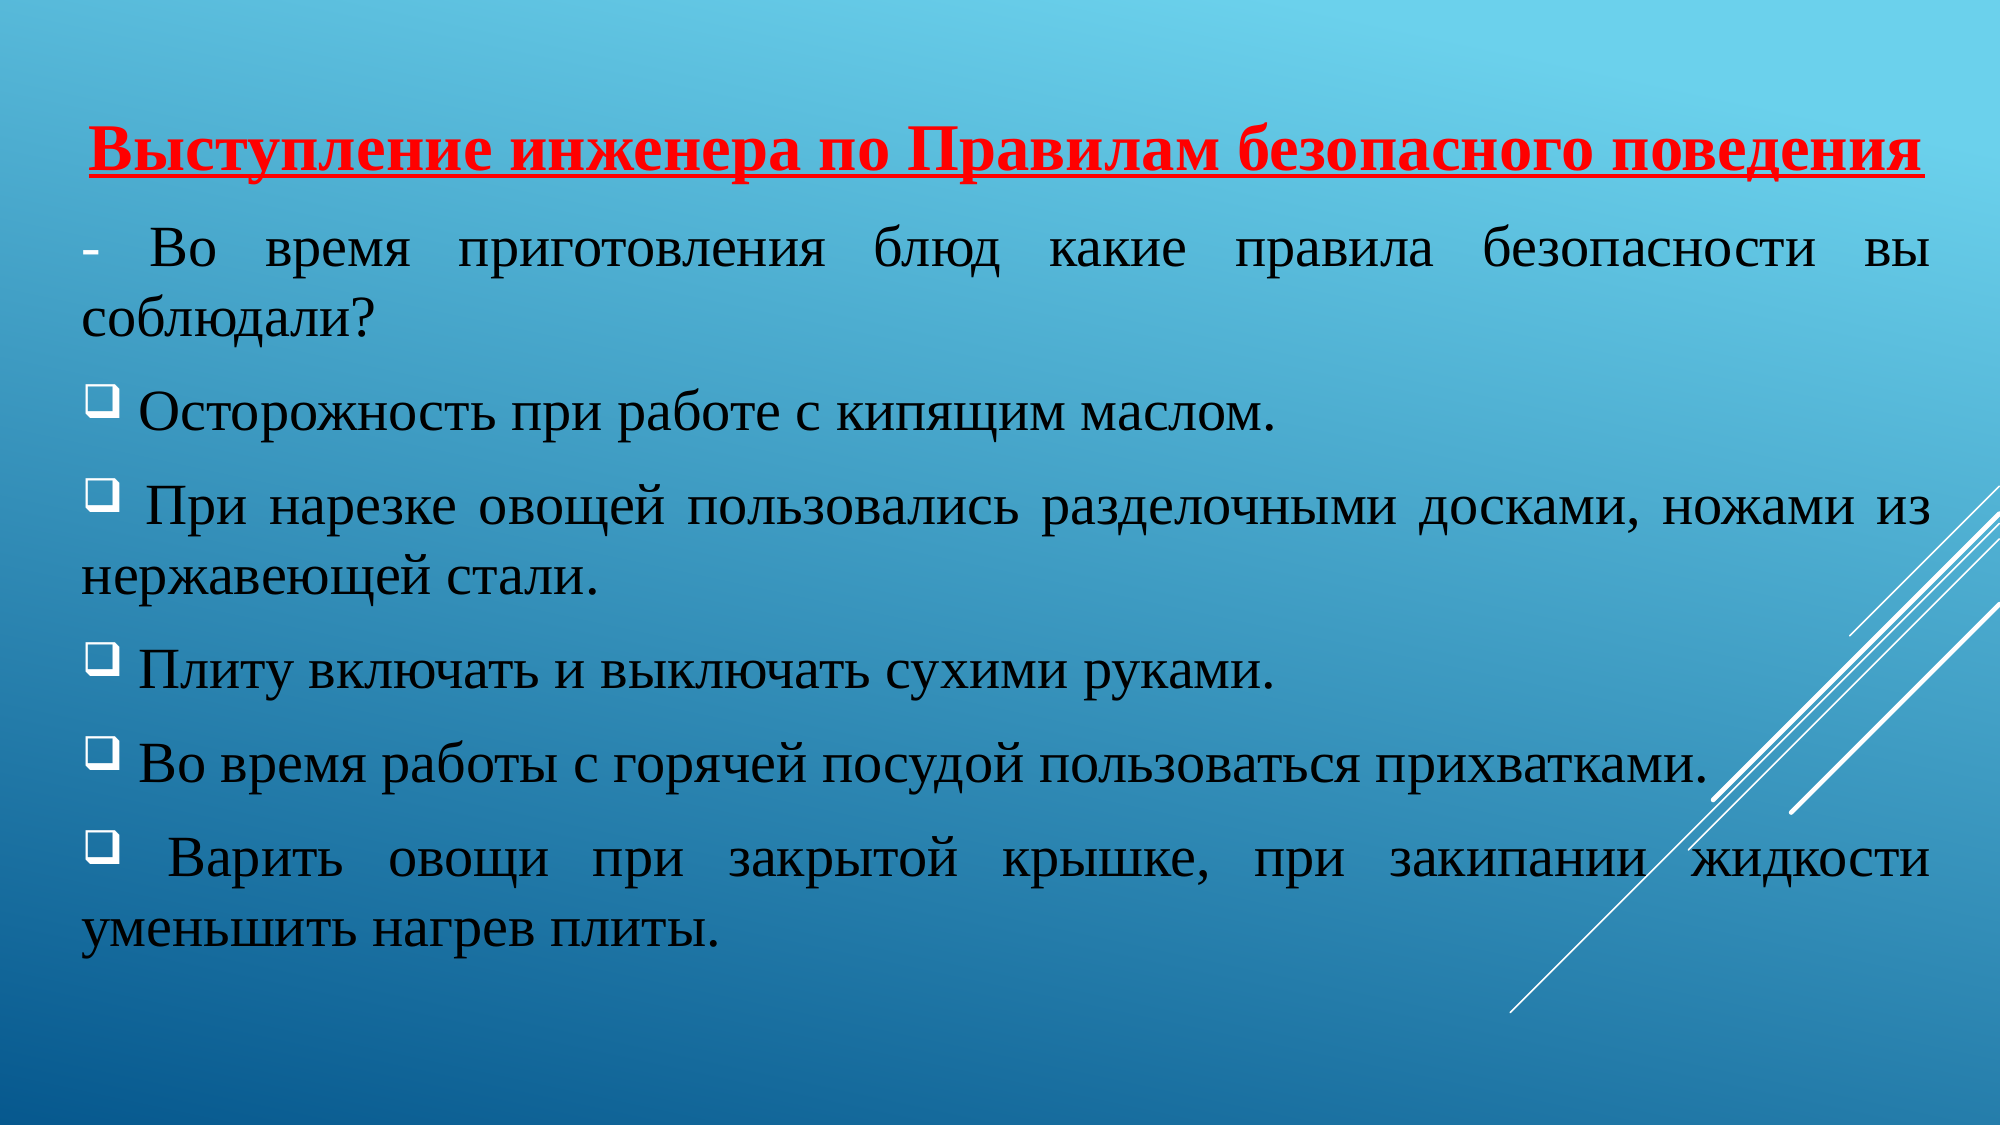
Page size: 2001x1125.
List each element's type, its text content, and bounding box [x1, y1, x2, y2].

list Выступление инженера по Правилам безопасного поведения - Во время приготовления блюд какие правила безопасности вы соблюдали? Осторожность при работе с кипящим маслом. При нарезке овощей пользовались разделочными досками, ножами из нержавеющей стали. Плиту включать и выключать сухими руками. Во время работы с горячей посудой пользоваться прихватками. Варить овощи при закрытой крышке, при закипании жидкости уменьшить нагрев плиты. [66, 66, 1948, 1067]
